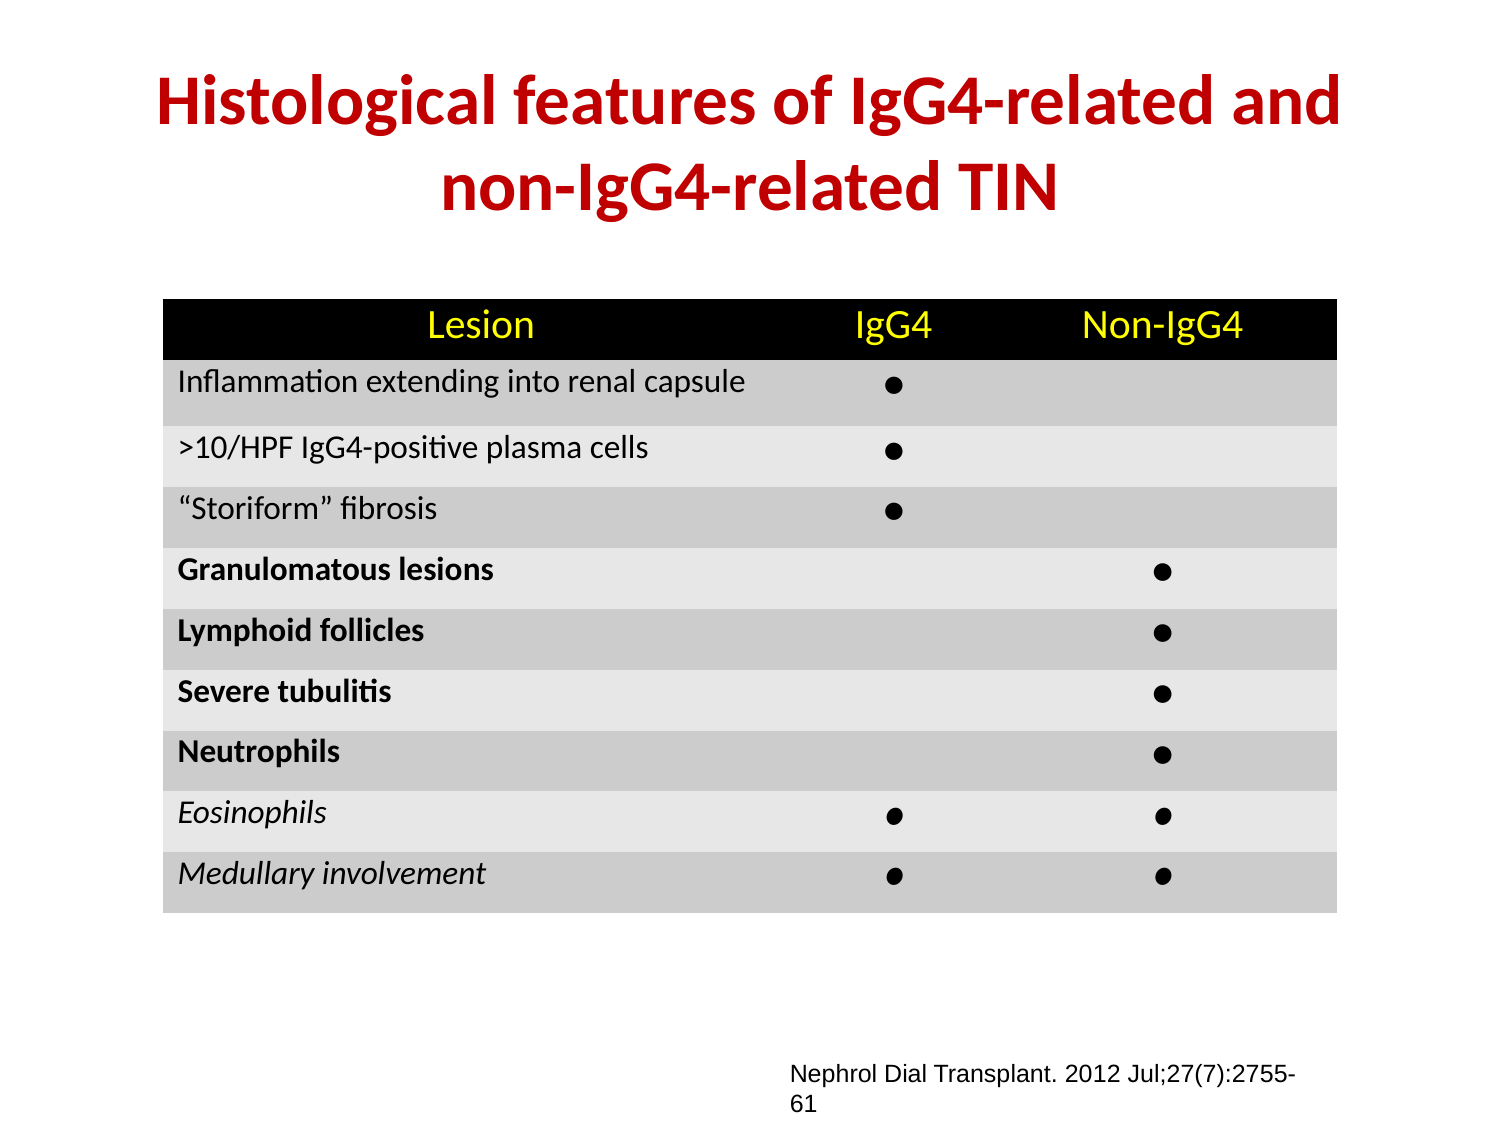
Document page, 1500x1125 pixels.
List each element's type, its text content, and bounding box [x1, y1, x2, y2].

table_cell Eosinophils [163, 791, 800, 852]
table_cell Lymphoid follicles [163, 609, 800, 670]
table_cell Medullary involvement [163, 852, 800, 913]
table_cell [800, 731, 988, 791]
table_cell ● [988, 609, 1337, 670]
table_cell ● [988, 670, 1337, 731]
table_cell Inflammation extending into renal capsule [163, 360, 800, 426]
table_header Non-IgG4 [988, 299, 1337, 360]
table_cell [988, 360, 1337, 426]
table_cell ● [800, 791, 988, 852]
table_cell [988, 426, 1337, 487]
table_cell “Storiform” fibrosis [163, 487, 800, 548]
table_header IgG4 [800, 299, 988, 360]
table_cell [800, 670, 988, 731]
table_cell Granulomatous lesions [163, 548, 800, 609]
table_cell ● [988, 731, 1337, 791]
table_cell ● [988, 548, 1337, 609]
table_cell ● [800, 426, 988, 487]
table_cell ● [800, 360, 988, 426]
table_cell ● [800, 852, 988, 913]
table_cell Severe tubulitis [163, 670, 800, 731]
table_header Lesion [163, 299, 800, 360]
table_cell [988, 487, 1337, 548]
title Histological features of IgG4-related and non-IgG4-related TIN [75, 45, 1425, 233]
table_cell >10/HPF IgG4-positive plasma cells [163, 426, 800, 487]
table_cell ● [988, 852, 1337, 913]
table_cell [800, 609, 988, 670]
table_cell [800, 548, 988, 609]
table_cell Neutrophils [163, 731, 800, 791]
table_cell ● [800, 487, 988, 548]
table_cell ● [988, 791, 1337, 852]
text_box Nephrol Dial Transplant. 2012 Jul;27(7):2755-61 [774, 1049, 1338, 1125]
